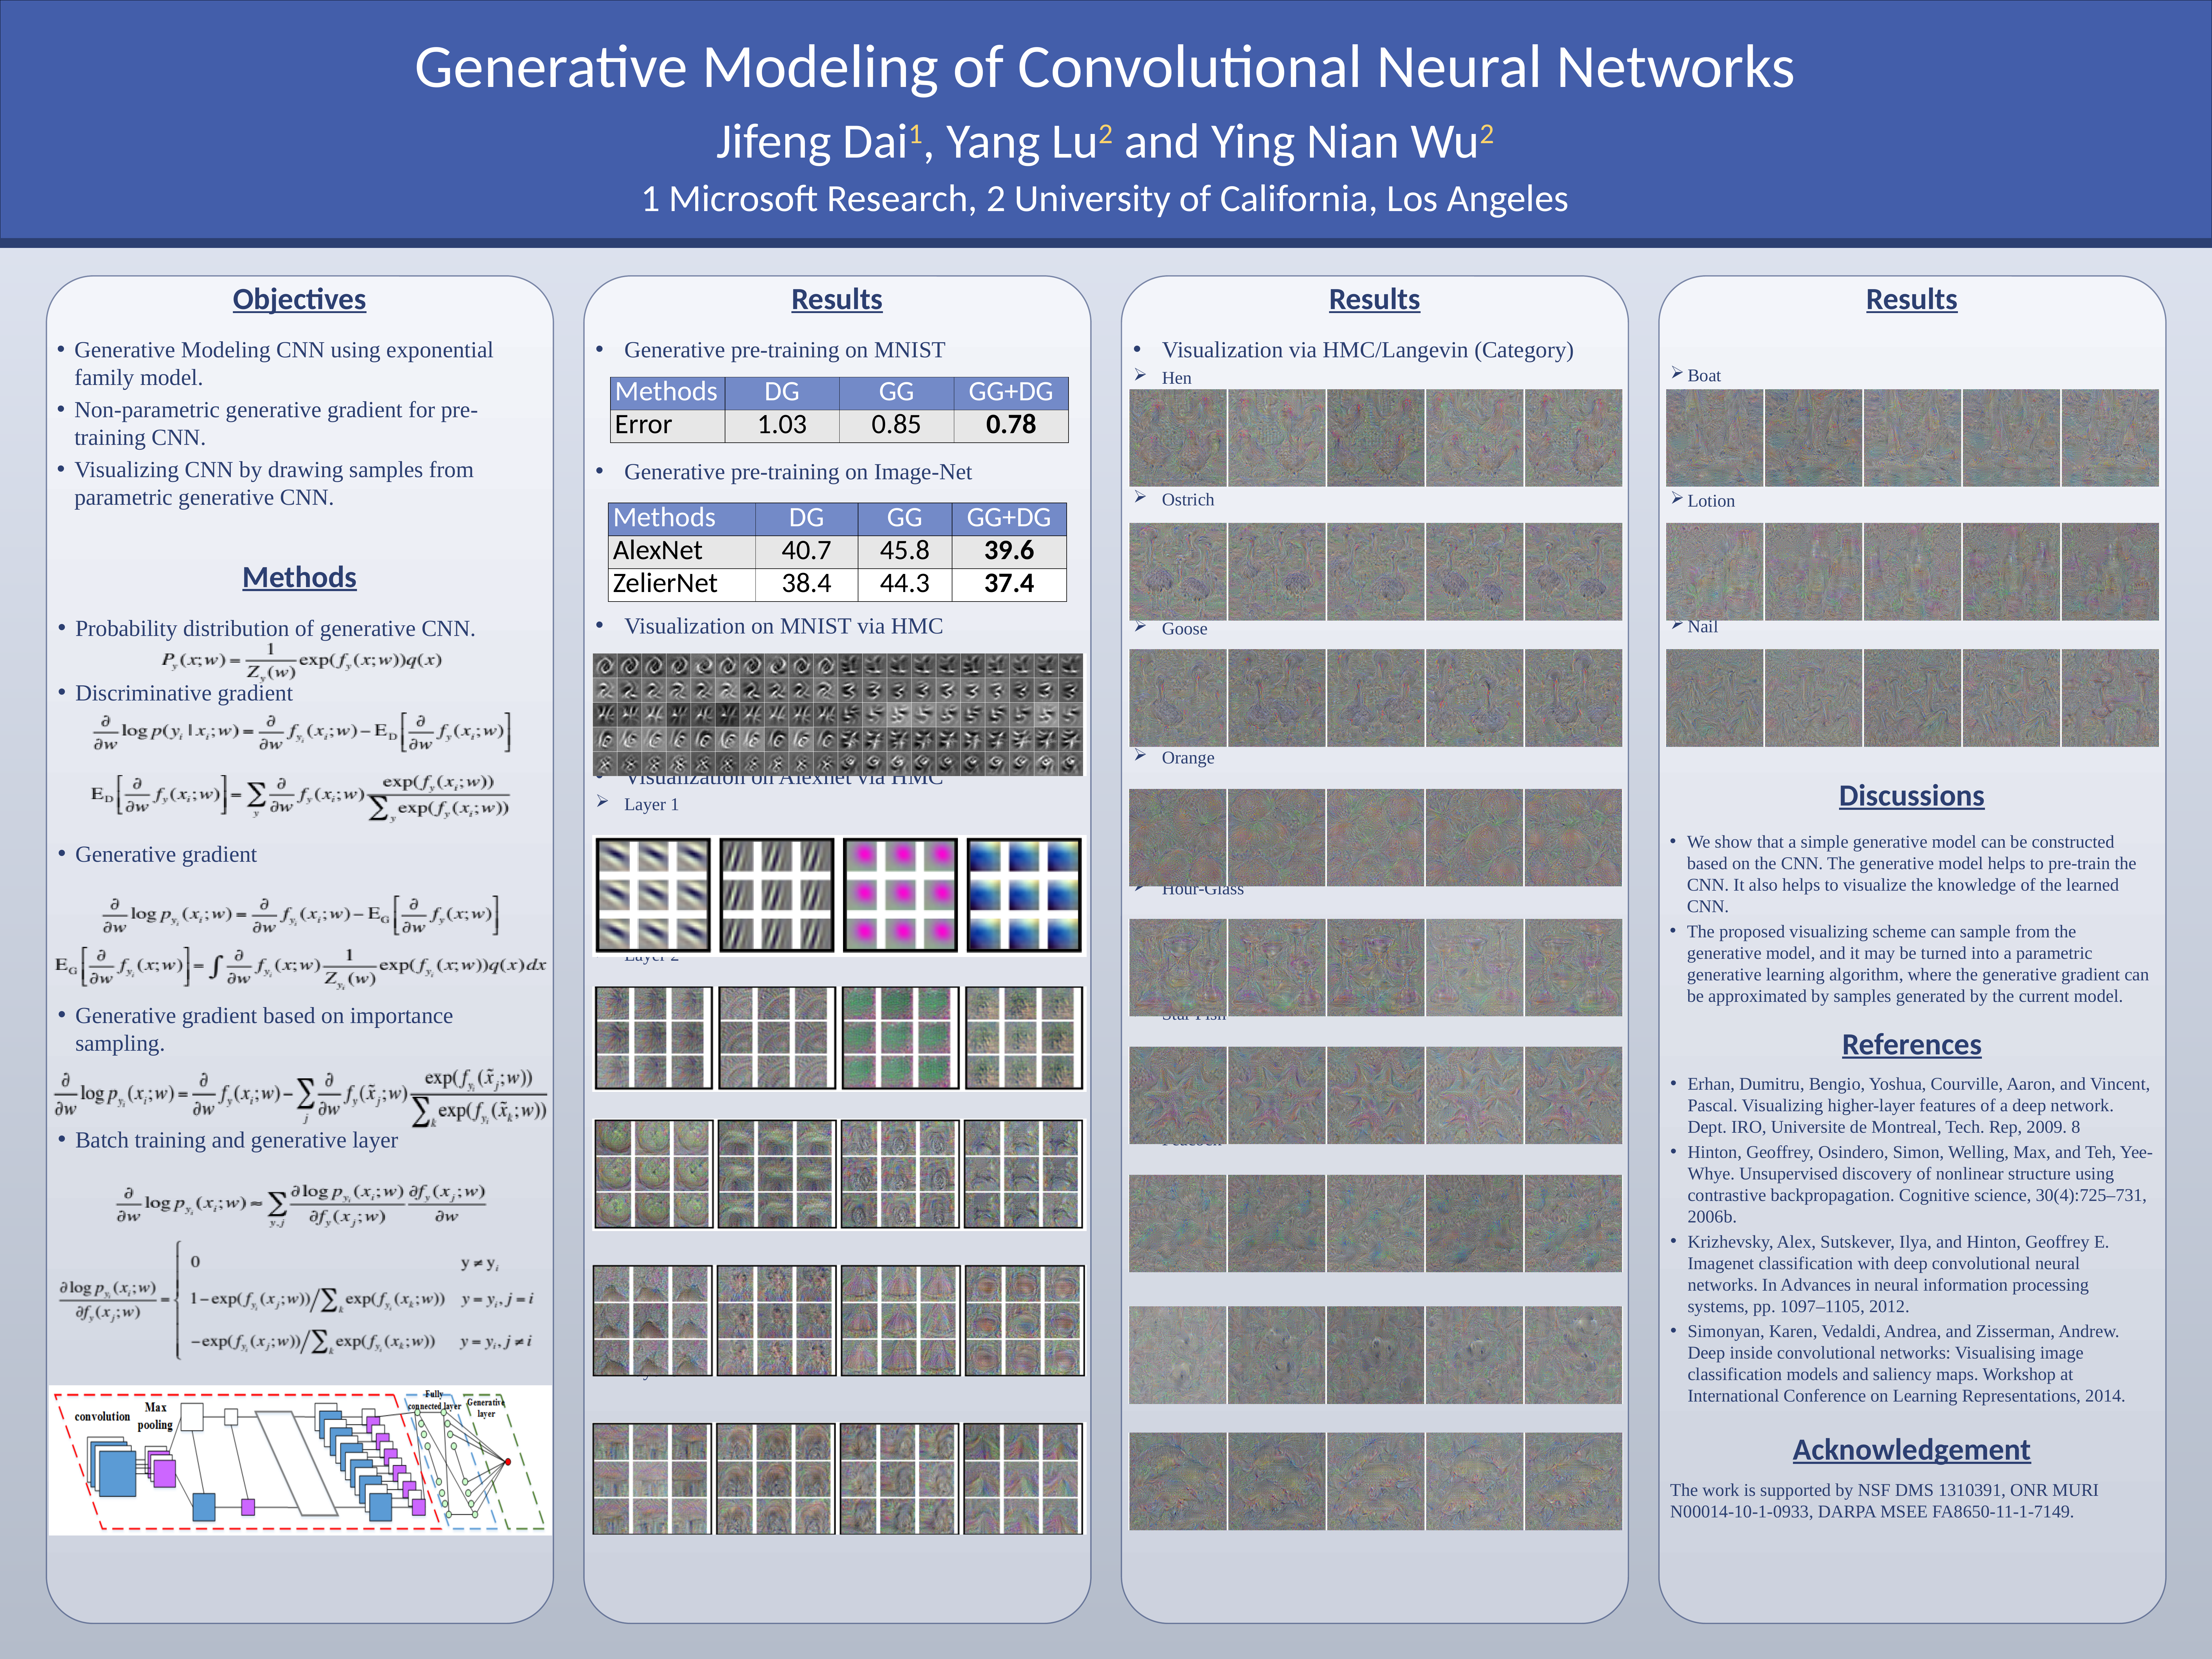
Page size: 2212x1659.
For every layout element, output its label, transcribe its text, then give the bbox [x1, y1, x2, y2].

table_cell ZelierNet [609, 569, 755, 601]
table_header Methods [611, 377, 725, 410]
picture [1665, 389, 2160, 487]
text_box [99, 892, 502, 937]
table_cell 38.4 [756, 569, 858, 601]
list Discussions [1659, 770, 2165, 817]
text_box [51, 1064, 550, 1130]
list Probability distribution of generative CNN. Discriminative gradient Generative gradient Generative gradient based on importance sampling. Batch training and generative layer [46, 601, 554, 1582]
table_cell 40.7 [756, 536, 858, 568]
list Generative Modeling of Convolutional Neural Networks [299, 23, 1912, 106]
table_cell 39.6 [952, 536, 1066, 568]
list Objectives [46, 273, 553, 320]
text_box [113, 1181, 488, 1230]
list The work is supported by NSF DMS 1310391, ONR MURI N00014-10-1-0933, DARPA MSEE FA8650-11-1-7149. [1659, 1466, 2166, 1533]
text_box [159, 638, 442, 685]
table_header DG [725, 377, 839, 410]
table_header DG [756, 503, 858, 535]
list Visualization via HMC/Langevin (Category) Hen Ostrich Goose Orange Hour-Glass Star Fish Peacock Panda Tench Fish [1122, 323, 1628, 1659]
table_header GG+DG [952, 503, 1066, 535]
picture [592, 1119, 1087, 1231]
list Erhan, Dumitru, Bengio, Yoshua, Courville, Aaron, and Vincent, Pascal. Visualizing higher-layer features of a deep network. Dept. IRO, Universite de Montreal, Tech. Rep, 2009. 8 Hinton, Geoffrey, Osindero, Simon, Welling, Max, and Teh, Yee-Whye. Unsupervised discovery of nonlinear structure using contrastive backpropagation. Cognitive science, 30(4):725–731, 2006b. Krizhevsky, Alex, Sutskever, Ilya, and Hinton, Geoffrey E. Imagenet classification with deep convolutional neural networks. In Advances in neural information processing systems, pp. 1097–1105, 2012. Simonyan, Karen, Vedaldi, Andrea, and Zisserman, Andrew. Deep inside convolutional networks: Visualising image classification models and saliency maps. Workshop at International Conference on Learning Representations, 2014. [1659, 1061, 2166, 1423]
table_header GG [840, 377, 954, 410]
table_cell 44.3 [858, 569, 952, 601]
list Results [584, 273, 1091, 320]
table_header GG+DG [954, 377, 1068, 410]
list Results [1121, 273, 1628, 320]
picture [592, 1265, 1087, 1376]
table_cell 45.8 [858, 536, 952, 568]
list Methods [46, 551, 553, 598]
table_cell 1.03 [725, 410, 839, 442]
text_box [52, 943, 549, 992]
table_header Methods [609, 503, 755, 535]
picture [592, 653, 1087, 776]
picture [1128, 523, 1623, 621]
list References [1659, 1019, 2165, 1061]
picture [1128, 1306, 1623, 1404]
picture [1665, 649, 2160, 747]
list Generative Modeling CNN using exponential family model. Non-parametric generative gradient for pre-training CNN. Visualizing CNN by drawing samples from parametric generative CNN. [45, 323, 553, 548]
picture [1665, 523, 2160, 621]
picture [1128, 649, 1623, 747]
picture [1128, 789, 1623, 886]
list Boat Lotion Nail [1659, 352, 2165, 658]
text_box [88, 771, 513, 825]
table_cell 0.78 [954, 410, 1068, 442]
list 1 Microsoft Research, 2 University of California, Los Angeles [299, 171, 1912, 235]
table_cell Error [611, 410, 725, 442]
table_cell AlexNet [609, 536, 755, 568]
table_header GG [858, 503, 952, 535]
list We show that a simple generative model can be constructed based on the CNN. The generative model helps to pre-train the CNN. It also helps to visualize the knowledge of the learned CNN. The proposed visualizing scheme can sample from the generative model, and it may be turned into a parametric generative learning algorithm, where the generative gradient can be approximated by samples generated by the current model. [1658, 818, 2165, 1020]
list Results [1658, 273, 2166, 320]
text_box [57, 1237, 544, 1362]
list Generative pre-training on MNIST Generative pre-training on Image-Net Visualization on MNIST via HMC Visualization on Alexnet via HMC Layer 1 Layer 2 Layer 3 Layer 4 Layer 5 [584, 323, 1091, 1458]
picture [1128, 1175, 1623, 1272]
picture [1128, 389, 1623, 487]
picture [592, 1422, 1087, 1535]
picture [1128, 1047, 1623, 1144]
picture [1128, 919, 1623, 1017]
picture [1128, 1433, 1623, 1530]
table_cell 0.85 [840, 410, 954, 442]
picture [592, 986, 1087, 1092]
picture [49, 1385, 552, 1536]
picture [592, 835, 1087, 957]
table_cell 37.4 [952, 569, 1066, 601]
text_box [90, 708, 511, 754]
list Jifeng Dai1, Yang Lu2 and Ying Nian Wu2 [299, 106, 1912, 171]
list Acknowledgement [1659, 1424, 2165, 1466]
